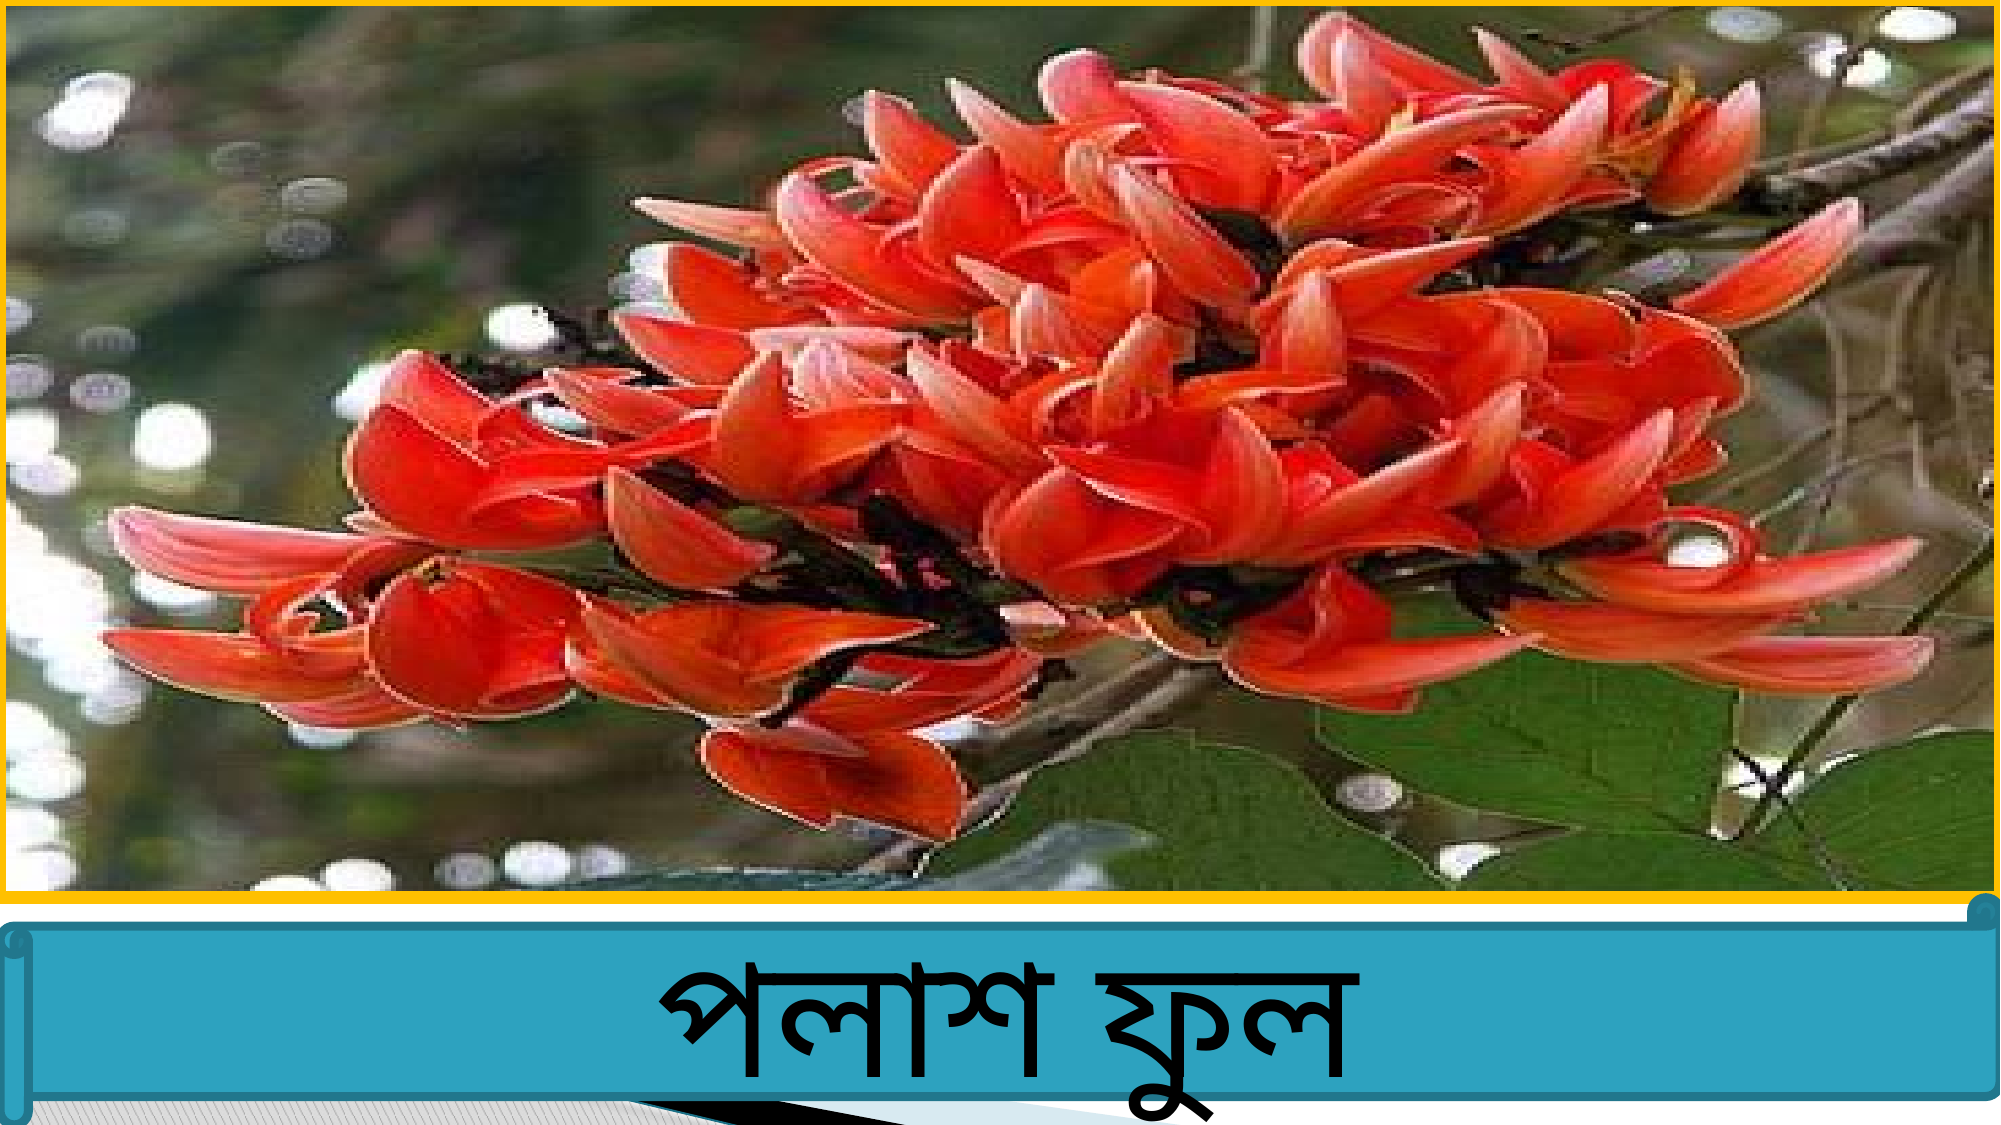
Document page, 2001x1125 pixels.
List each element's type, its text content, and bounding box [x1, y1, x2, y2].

text_box পলাশ ফুল [0, 893, 2000, 1125]
text_box [0, 0, 2000, 902]
